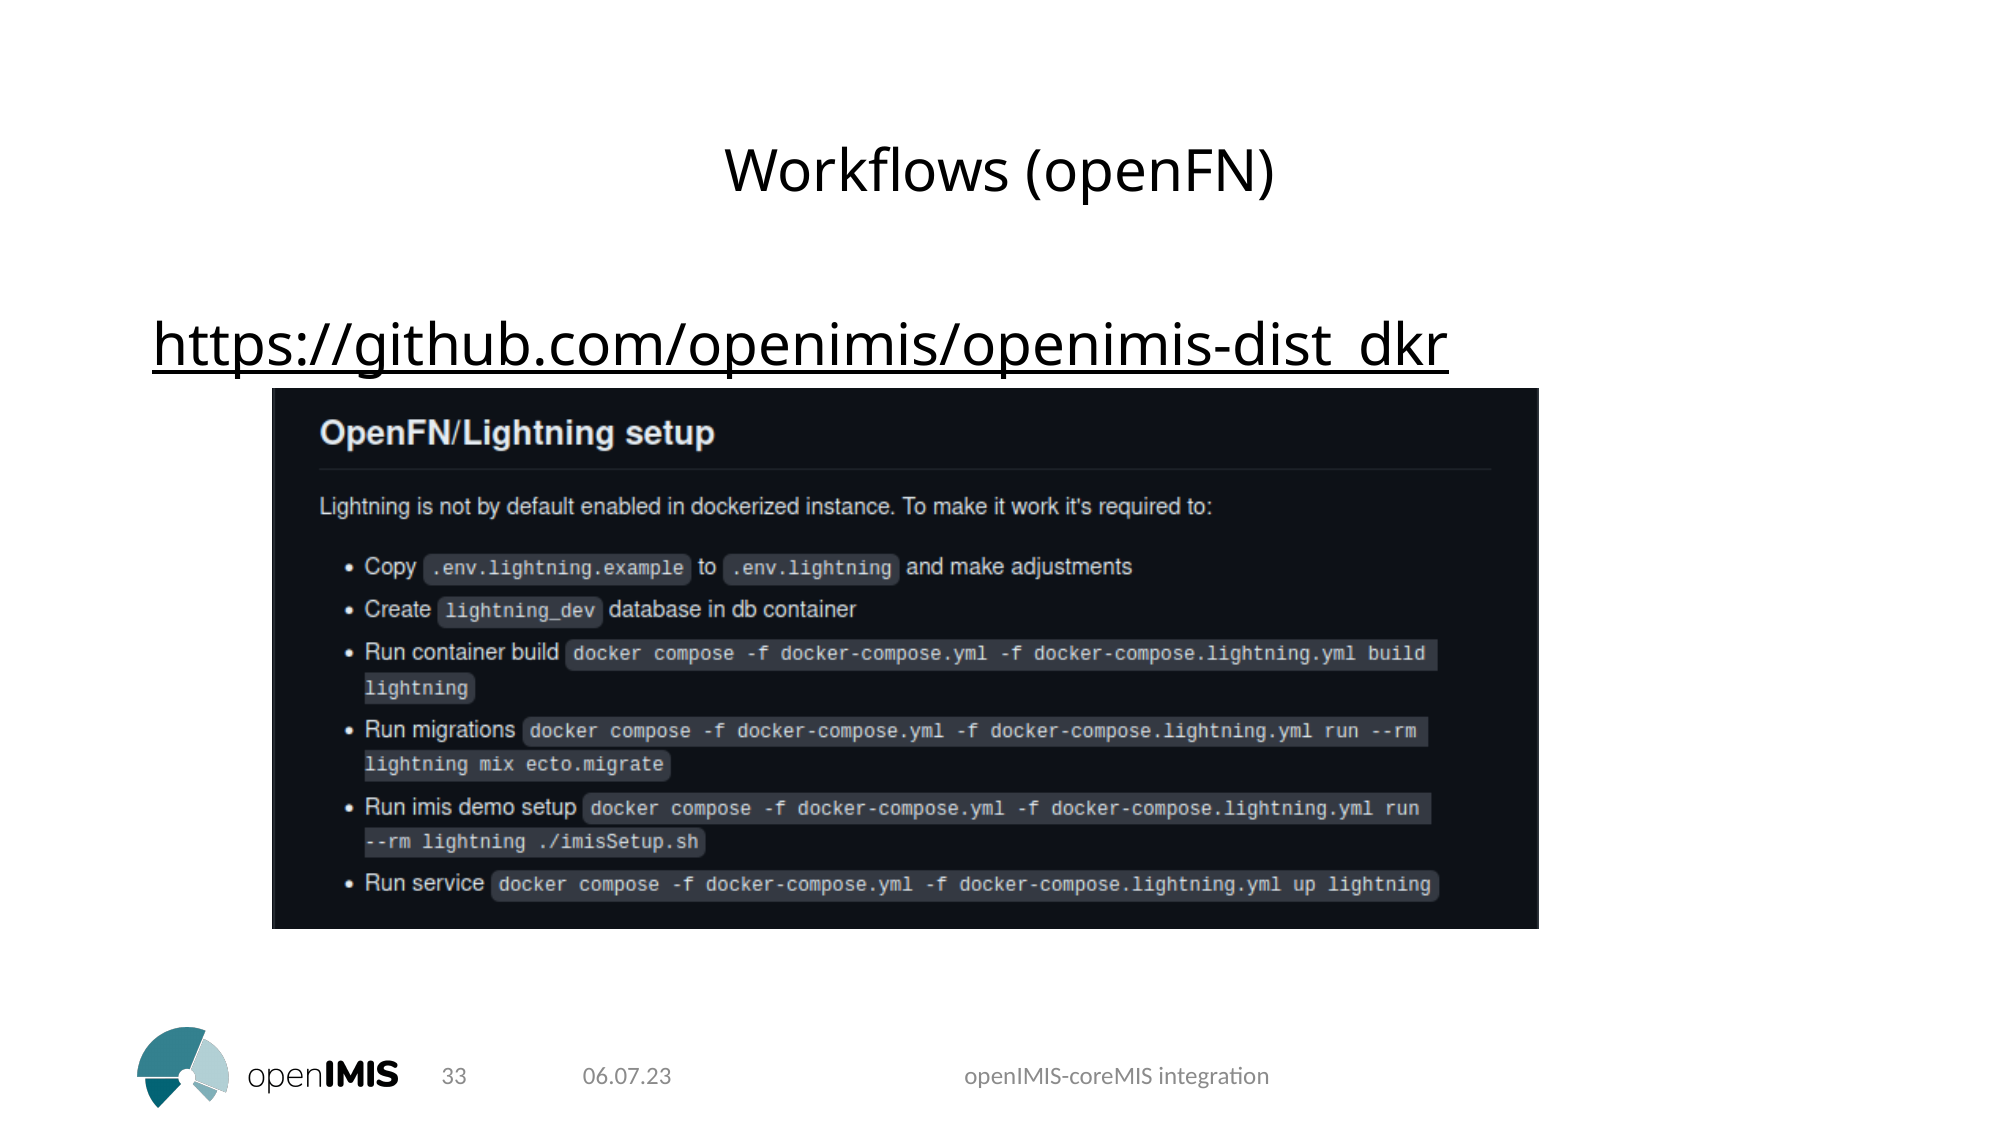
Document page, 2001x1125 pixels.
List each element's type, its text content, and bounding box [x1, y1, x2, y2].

text_box ‹#› [426, 1044, 555, 1105]
text_box Workflows (openFN) [137, 59, 1863, 278]
text_box openIMIS-coreMIS integration [949, 1044, 1751, 1105]
text_box https://github.com/openimis/openimis-dist_dkr [137, 299, 1863, 1014]
picture [137, 1027, 437, 1108]
picture [272, 388, 1540, 929]
text_box 06.07.23 [567, 1044, 937, 1105]
